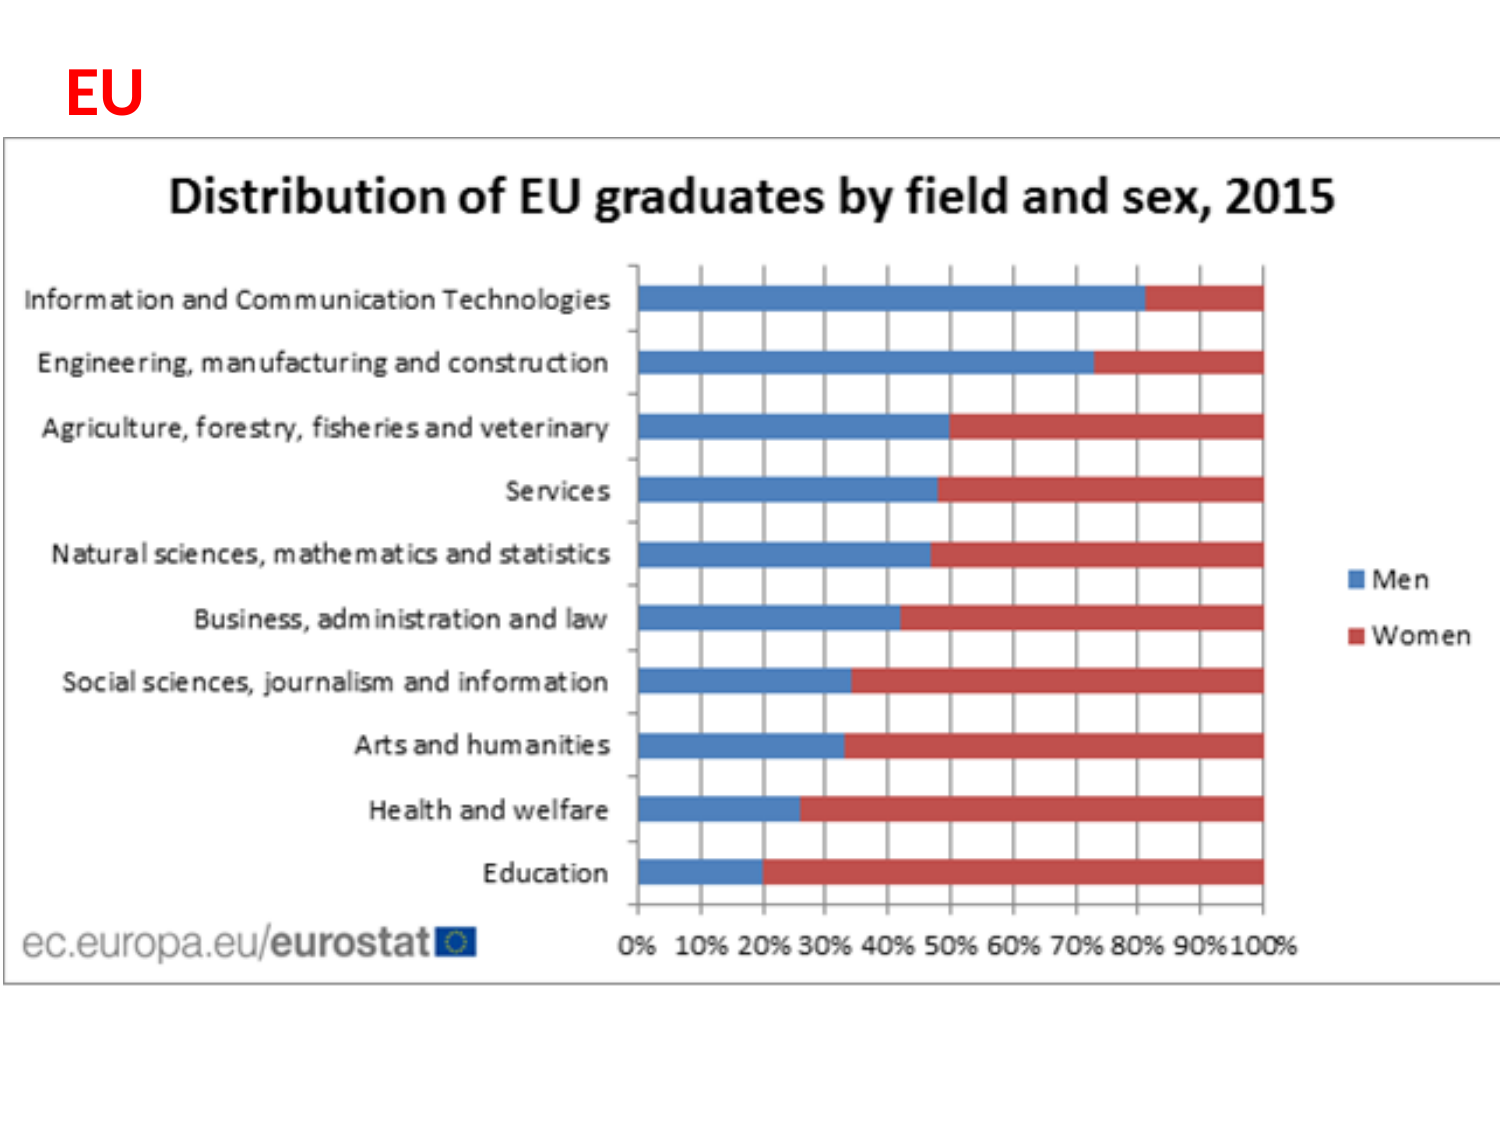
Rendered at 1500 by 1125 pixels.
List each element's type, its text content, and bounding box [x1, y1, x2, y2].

picture [2, 137, 1500, 988]
list EU [50, 37, 1400, 135]
